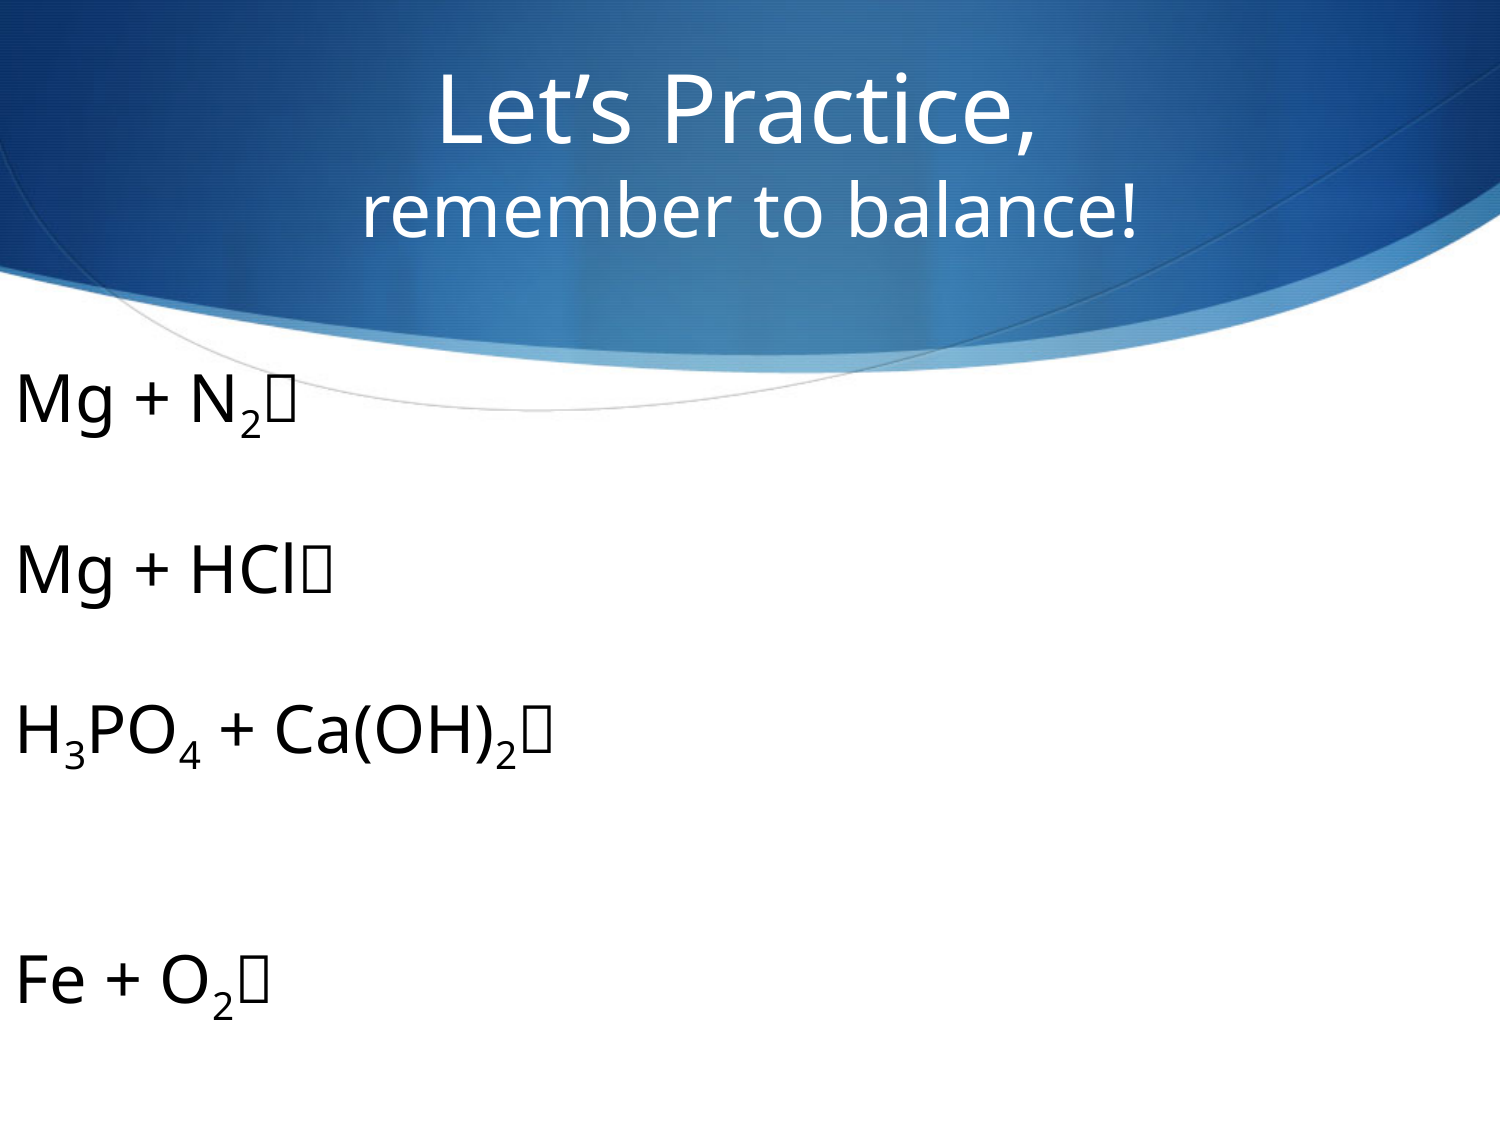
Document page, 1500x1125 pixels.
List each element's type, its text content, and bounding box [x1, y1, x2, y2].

picture [0, 0, 1500, 348]
text_box Mg + N2 Mg + HCl H3PO4 + Ca(OH)2 Fe + O2 [0, 348, 1500, 1125]
title Let’s Practice, remember to balance! [75, 56, 1425, 245]
